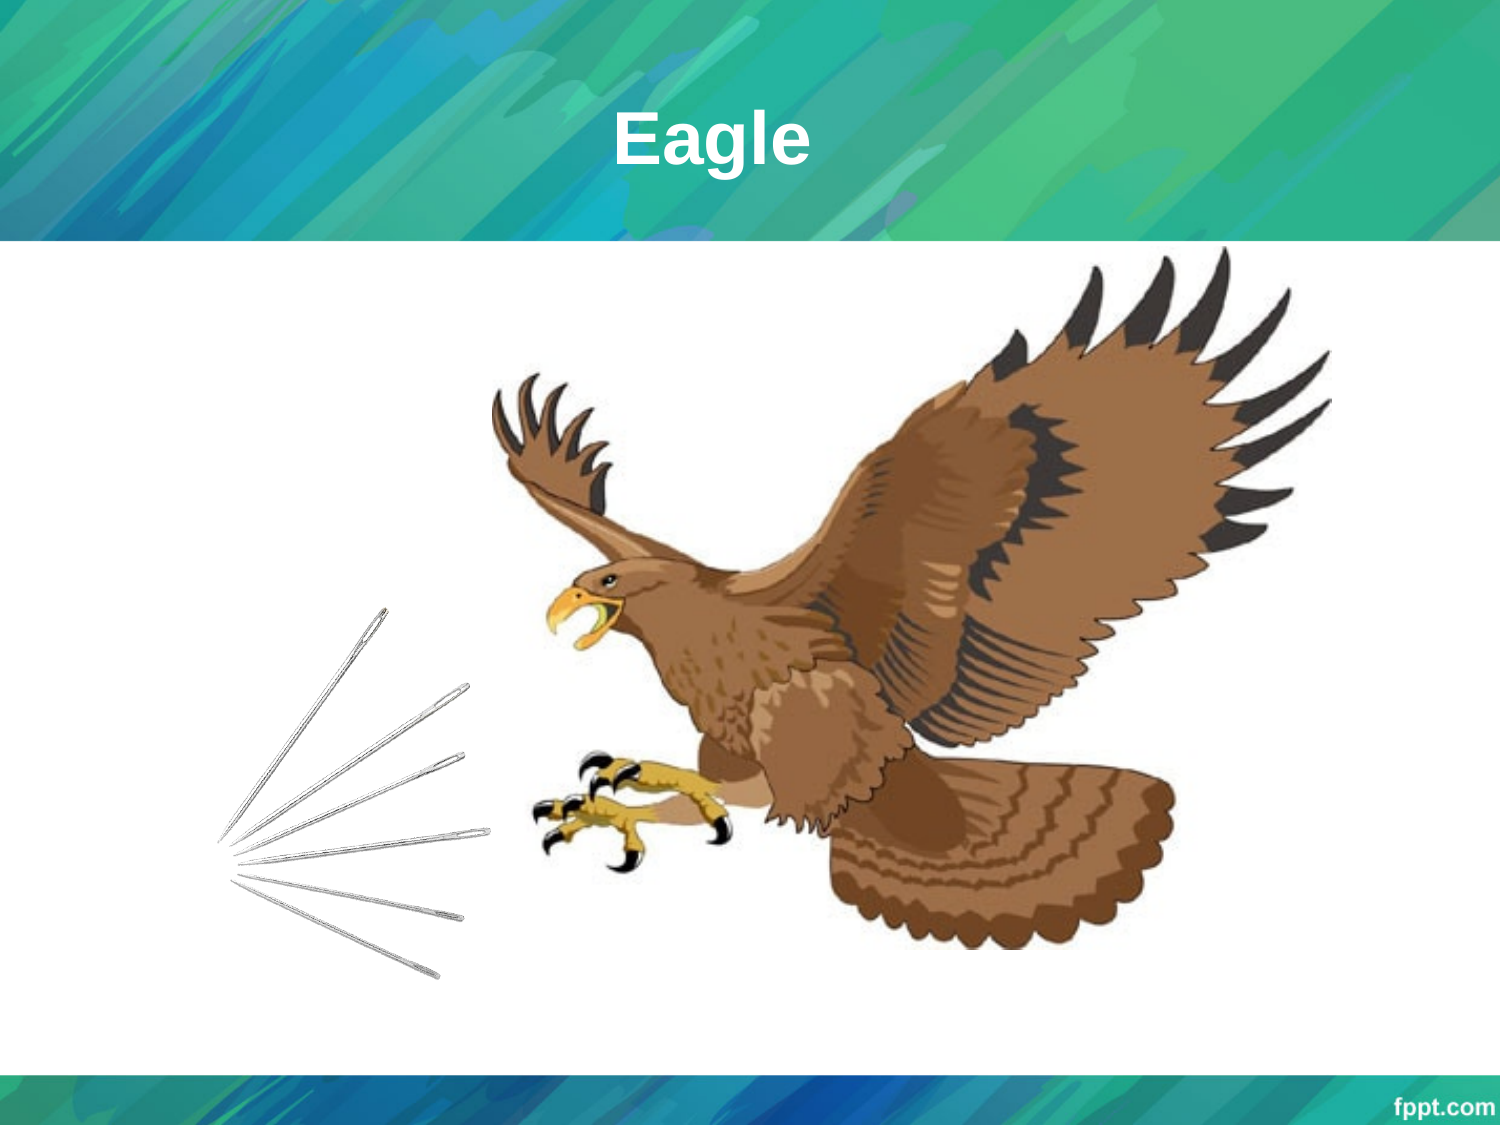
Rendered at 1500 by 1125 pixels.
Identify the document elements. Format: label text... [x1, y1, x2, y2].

text_box Eagle [597, 81, 1090, 187]
picture [0, 0, 1500, 1125]
